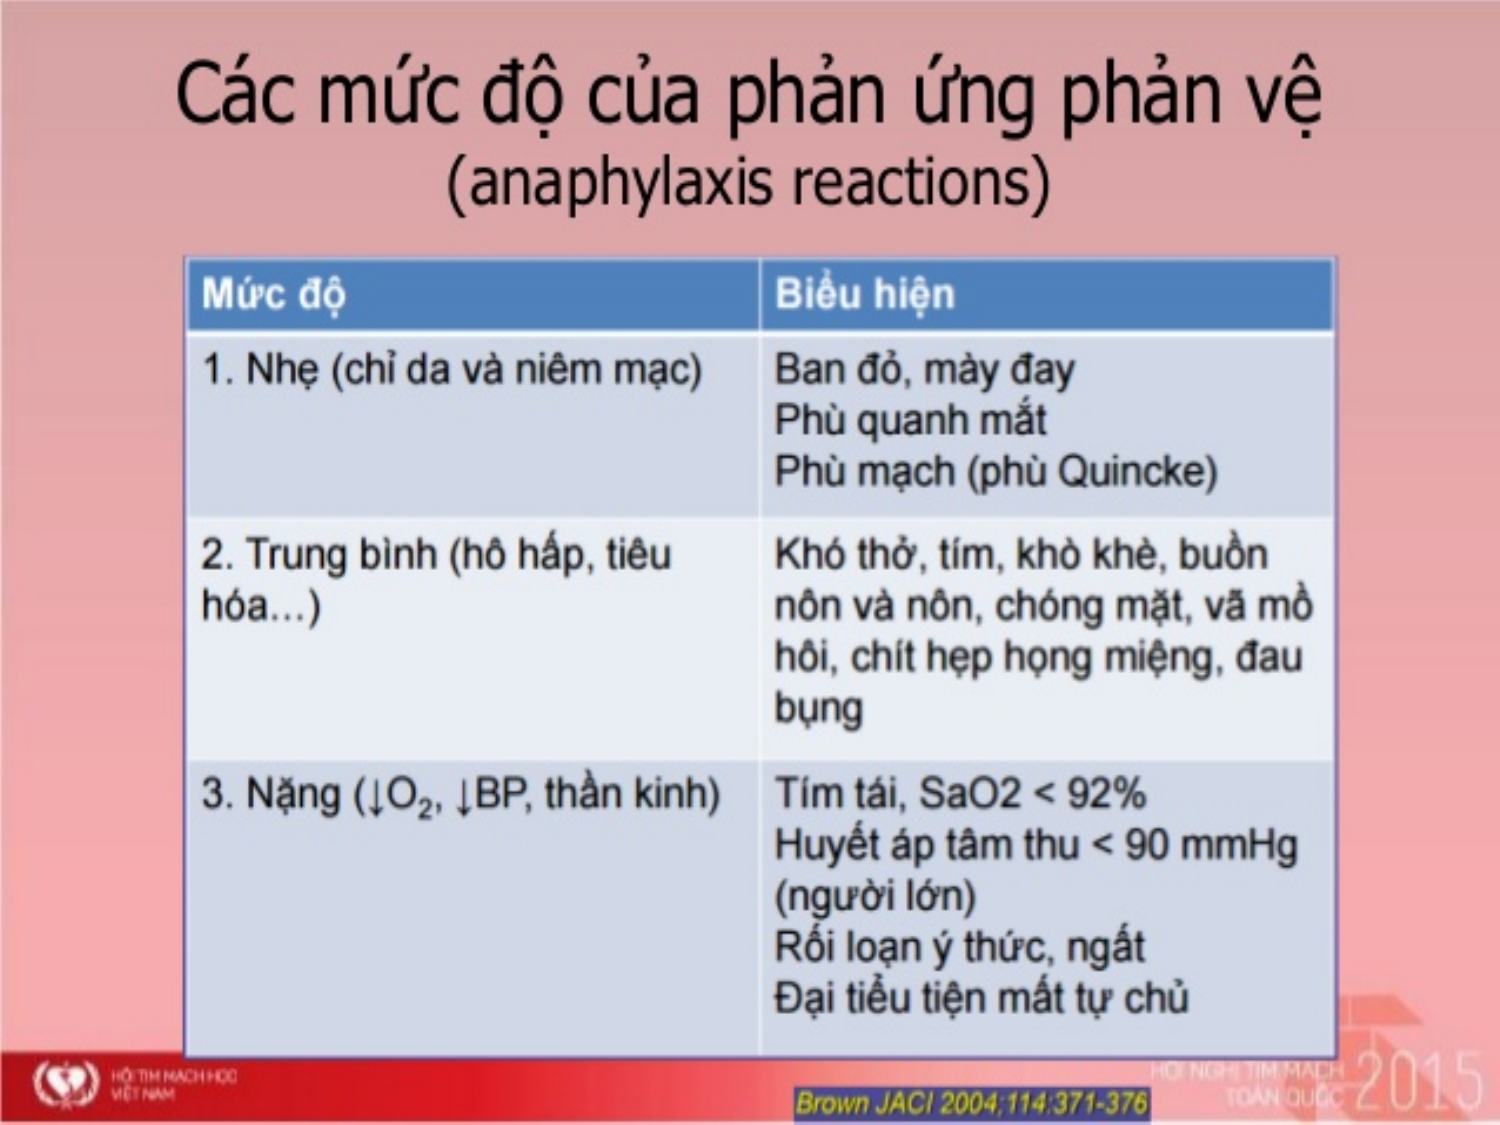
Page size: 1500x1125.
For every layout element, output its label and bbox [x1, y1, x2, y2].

list [0, 0, 1500, 1125]
